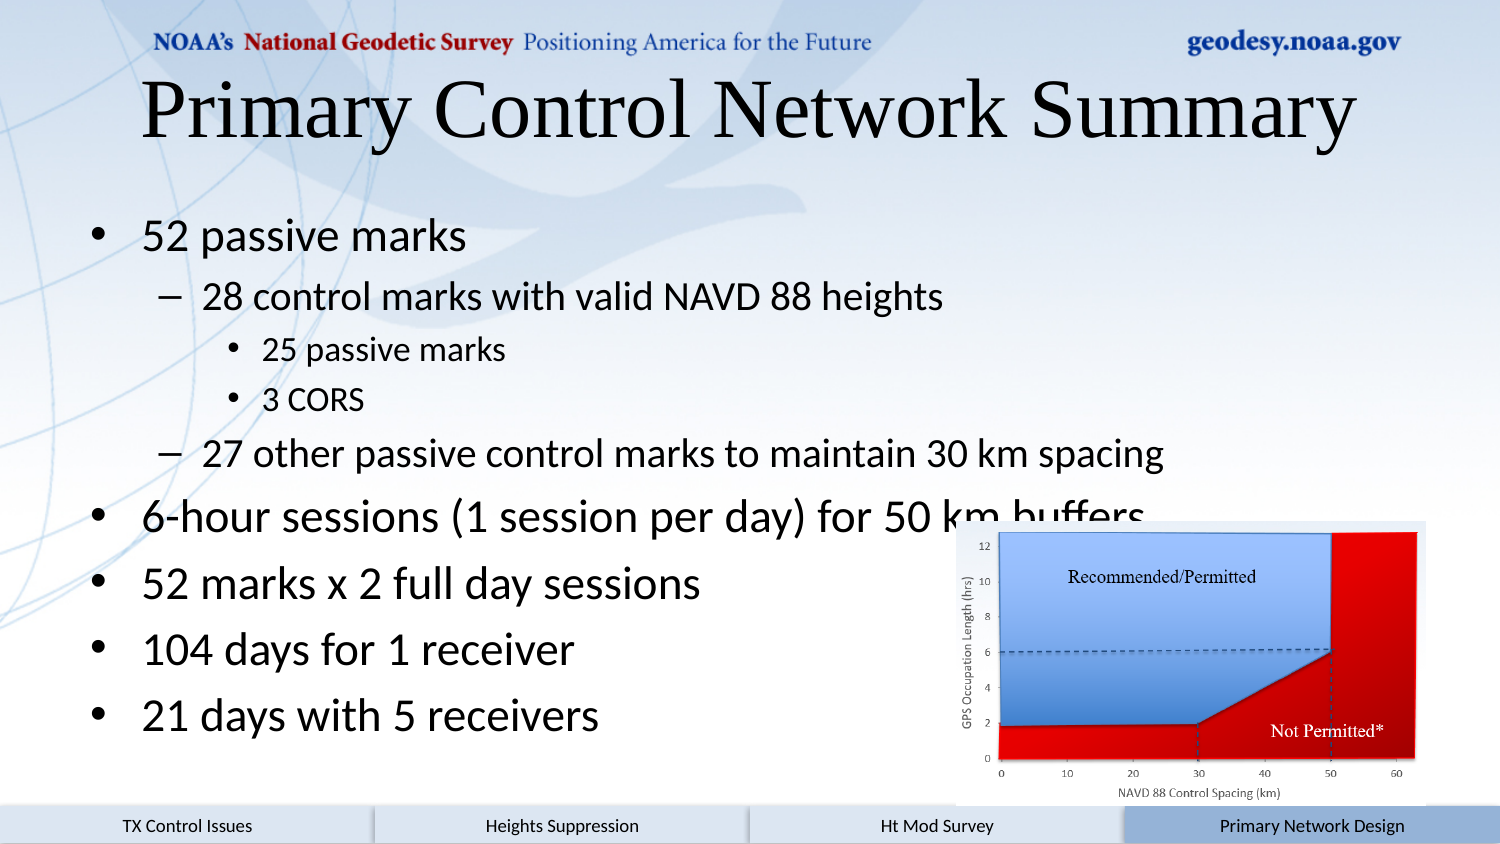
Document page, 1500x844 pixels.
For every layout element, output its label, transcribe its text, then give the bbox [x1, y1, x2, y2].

text_box Ht Mod Survey [749, 805, 1119, 844]
text_box Primary Network Design [1124, 805, 1500, 844]
list 52 passive marks 28 control marks with valid NAVD 88 heights 25 passive marks 3 CORS 27 other passive control marks to maintain 30 km spacing 6-hour sessions (1 session per day) for 50 km buffers 52 marks x 2 full day sessions 104 days for 1 receiver 21 days with 5 receivers [75, 196, 1425, 754]
picture [0, 0, 1500, 807]
text_box TX Control Issues [0, 805, 372, 844]
title Primary Control Network Summary [75, 33, 1425, 175]
text_box Heights Suppression [374, 805, 747, 844]
